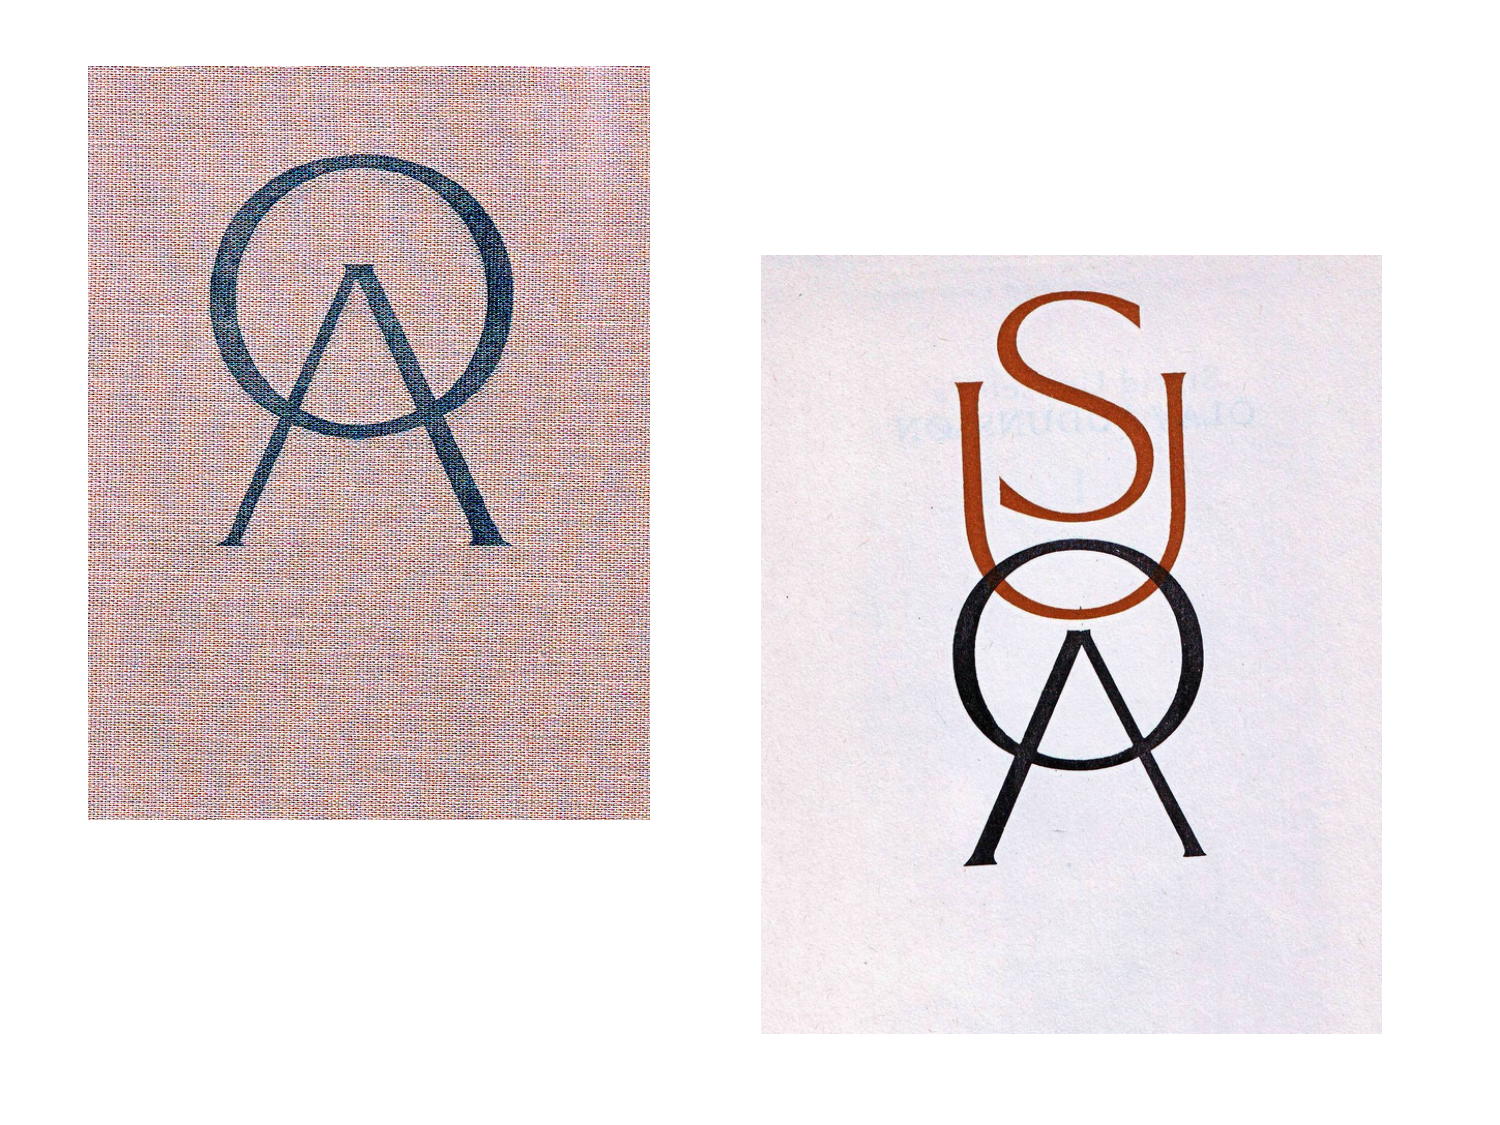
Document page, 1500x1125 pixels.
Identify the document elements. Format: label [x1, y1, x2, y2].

picture [88, 66, 650, 820]
picture [761, 255, 1383, 1034]
